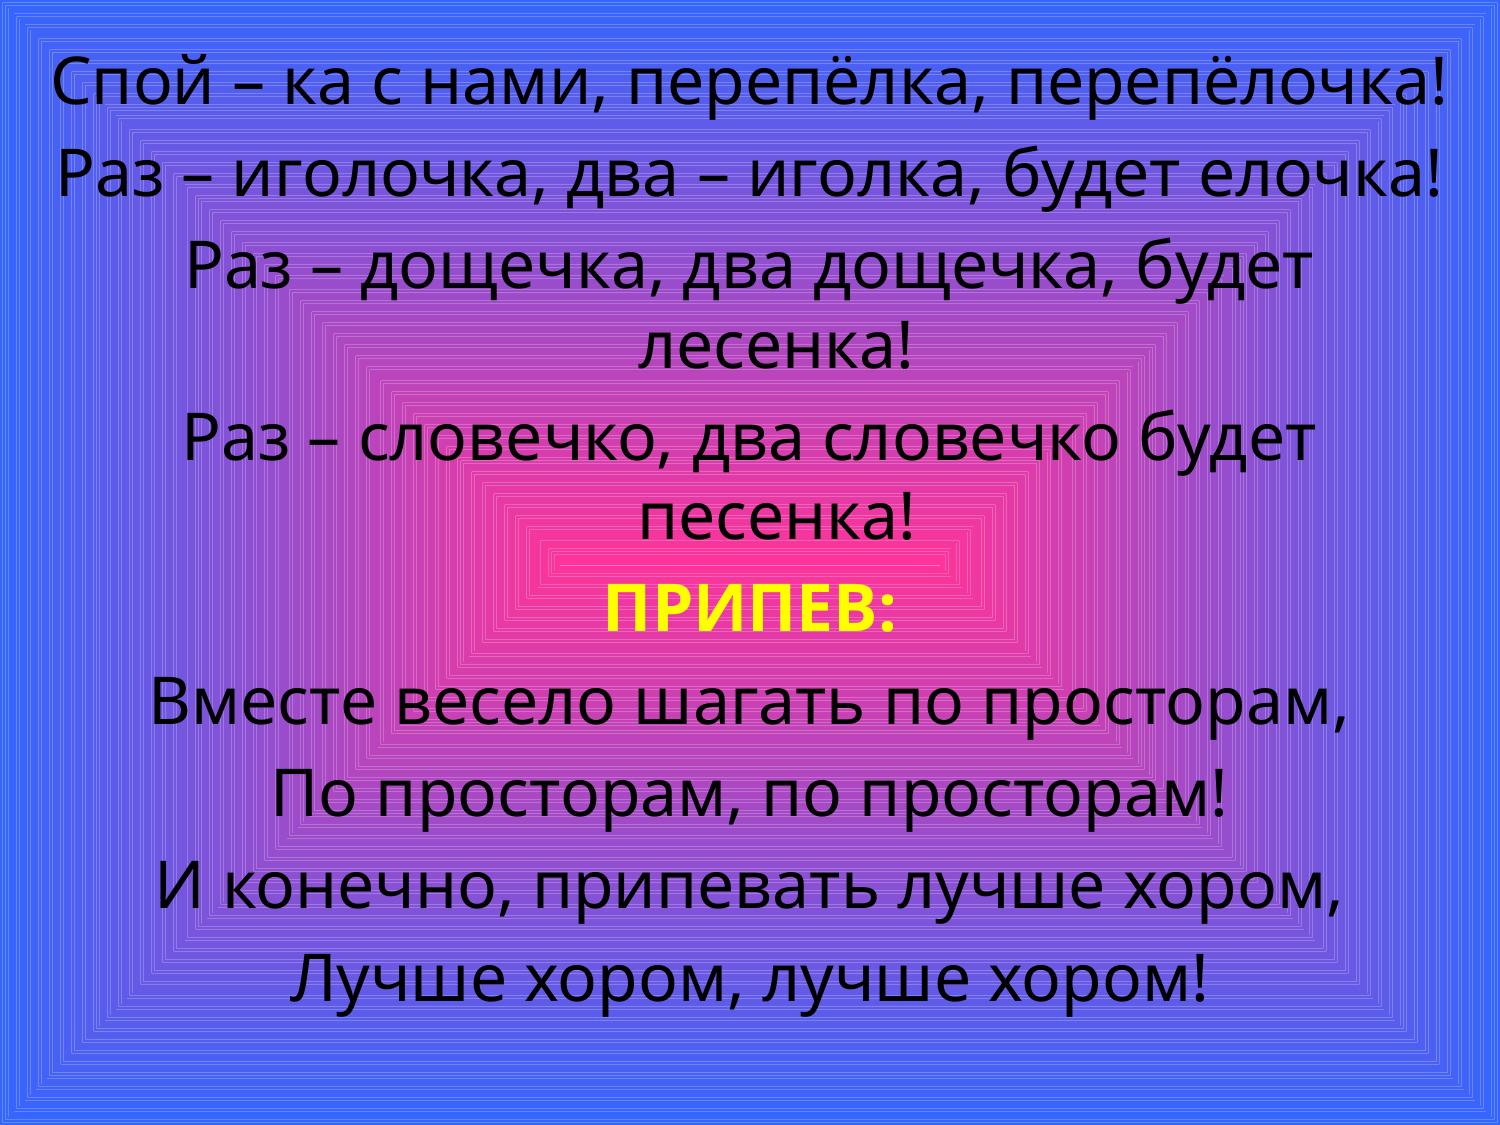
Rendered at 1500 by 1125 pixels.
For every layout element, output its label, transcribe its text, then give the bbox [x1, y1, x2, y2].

list Спой – ка с нами, перепёлка, перепёлочка! Раз – иголочка, два – иголка, будет елочка! Раз – дощечка, два дощечка, будет лесенка! Раз – словечко, два словечко будет песенка! ПРИПЕВ: Вместе весело шагать по просторам, По просторам, по просторам! И конечно, припевать лучше хором, Лучше хором, лучше хором! [29, 30, 1471, 1094]
